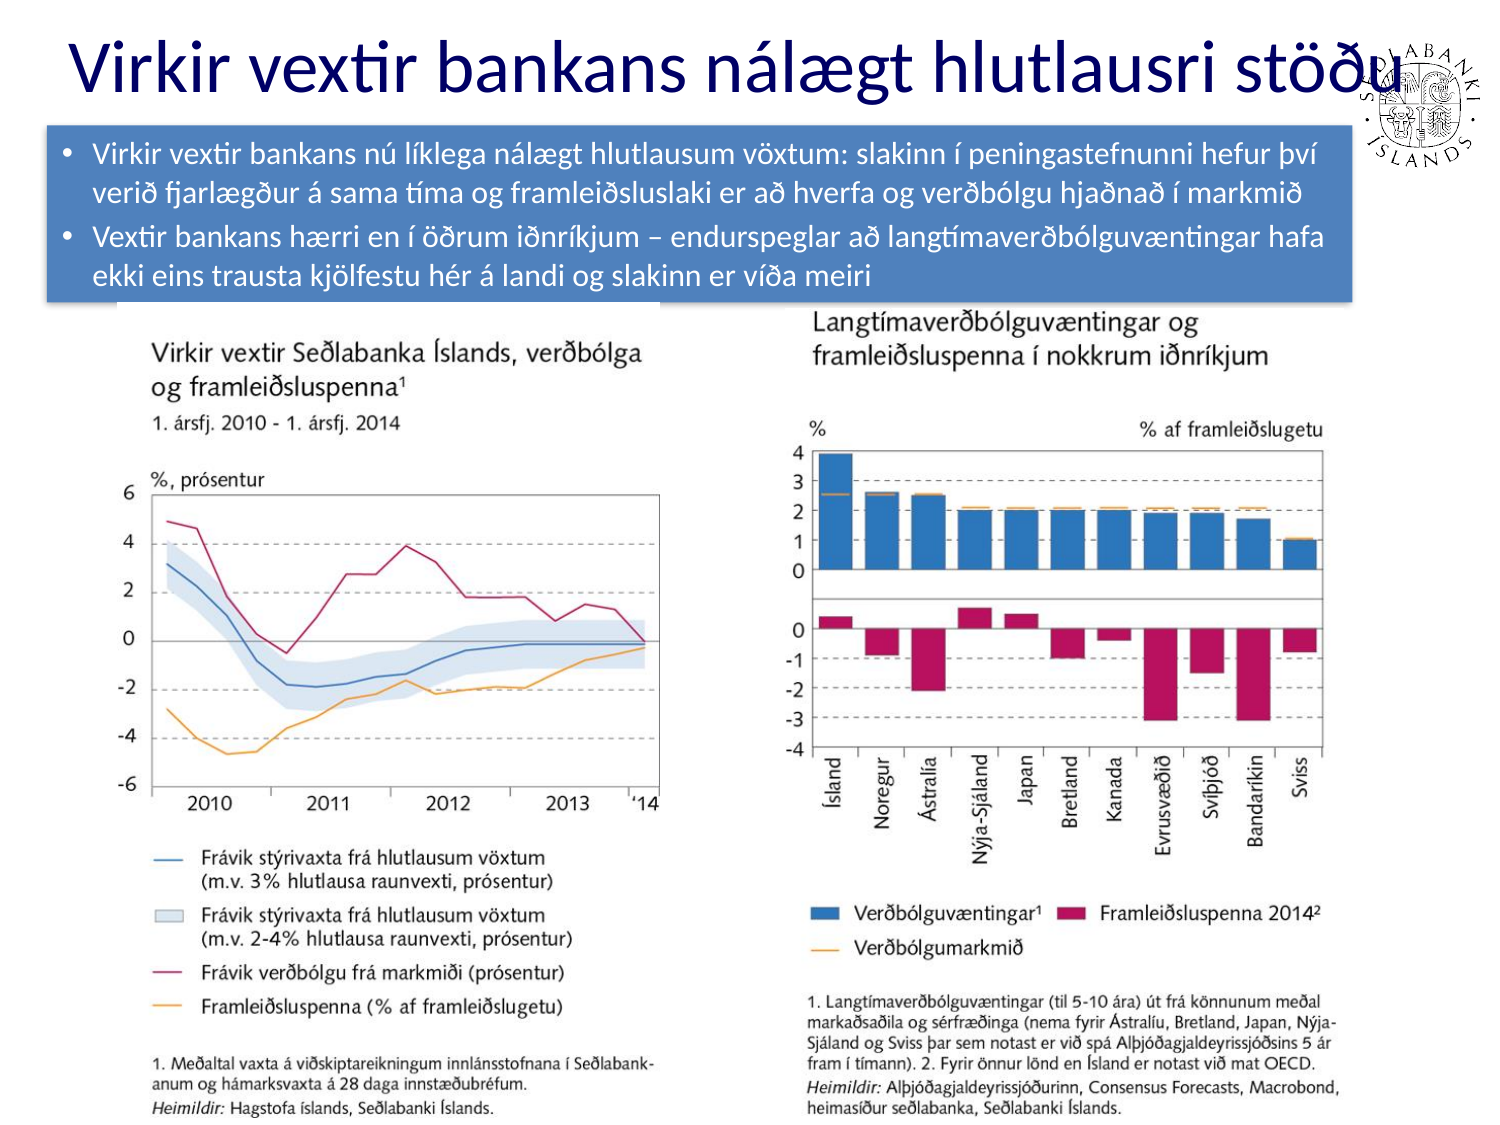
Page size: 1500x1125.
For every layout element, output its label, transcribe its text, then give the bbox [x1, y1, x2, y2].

picture [1357, 42, 1482, 173]
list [785, 308, 1344, 1118]
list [116, 302, 660, 1118]
text_box Virkir vextir bankans nú líklega nálægt hlutlausum vöxtum: slakinn í peningastefnunni hefur því verið fjarlægður á sama tíma og framleiðsluslaki er að hverfa og verðbólgu hjaðnað í markmið Vextir bankans hærri en í öðrum iðnríkjum – endurspeglar að langtímaverðbólguvæntingar hafa ekki eins trausta kjölfestu hér á landi og slakinn er víða meiri [46, 125, 1353, 303]
title Virkir vextir bankans nálægt hlutlausri stöðu [52, 10, 1424, 126]
